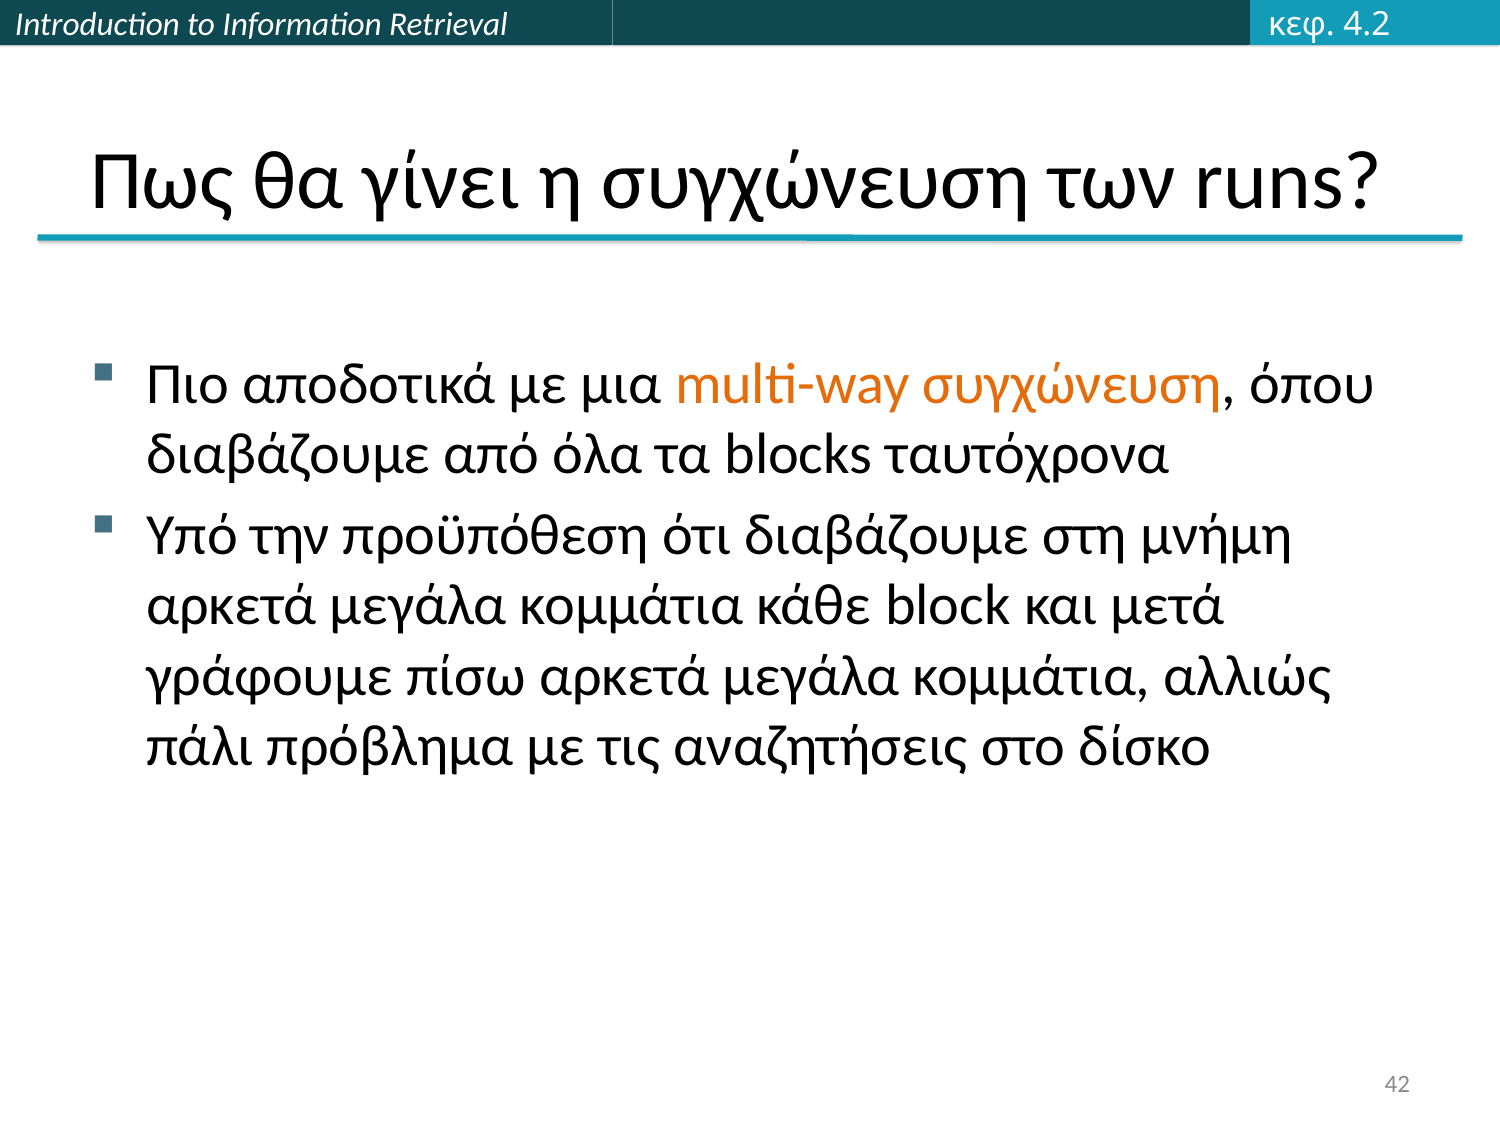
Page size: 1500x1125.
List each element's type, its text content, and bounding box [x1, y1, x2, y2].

slide_number 42 [1074, 1062, 1425, 1103]
title Πως θα γίνει η συγχώνευση των runs? [74, 44, 1426, 233]
text_box κεφ. 4.2 [1253, 0, 1406, 44]
list Πιο αποδοτικά με μια multi-way συγχώνευση, όπου διαβάζουμε από όλα τα blocks ταυτόχρονα Υπό την προϋπόθεση ότι διαβάζουμε στη μνήμη αρκετά μεγάλα κομμάτια κάθε block και μετά γράφουμε πίσω αρκετά μεγάλα κομμάτια, αλλιώς πάλι πρόβλημα με τις αναζητήσεις στο δίσκο [74, 337, 1410, 876]
